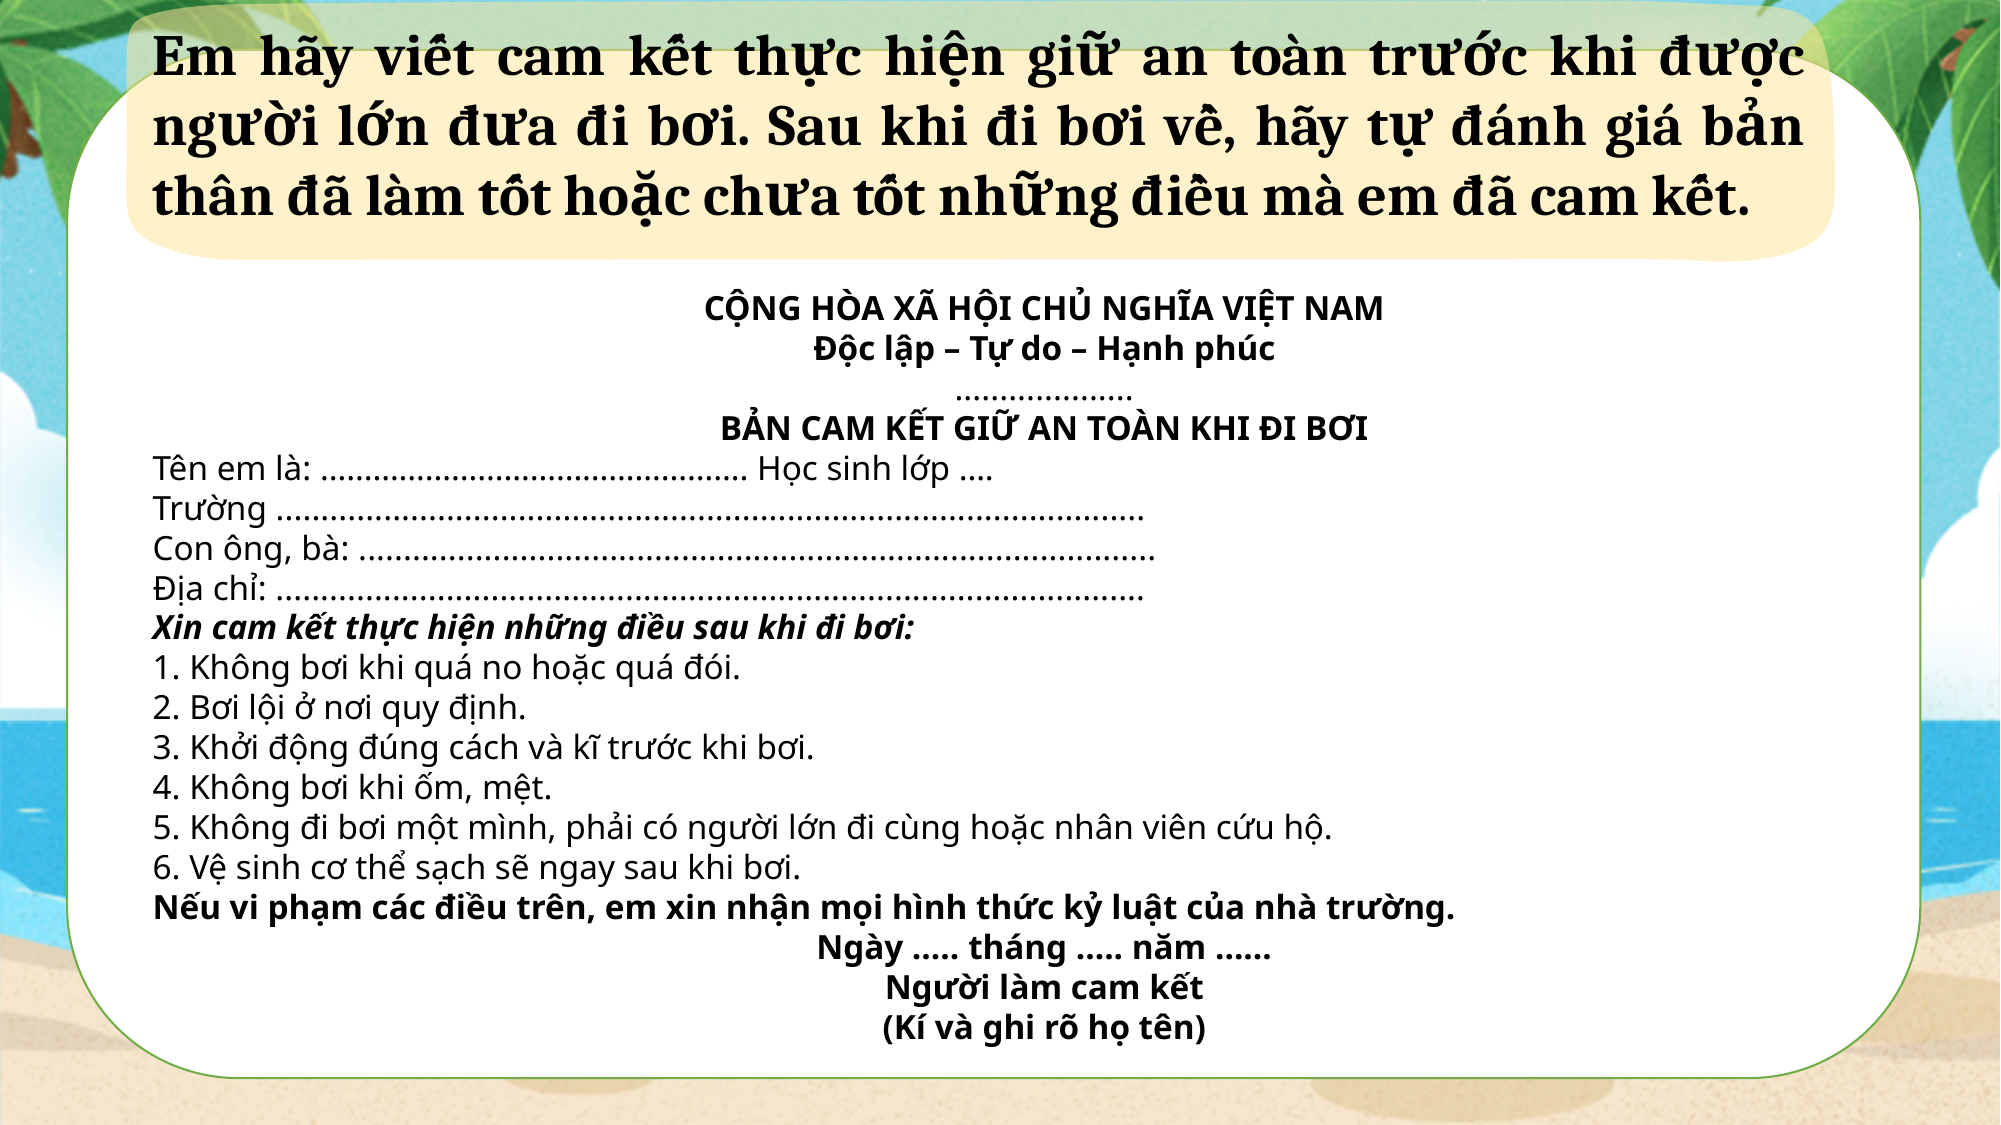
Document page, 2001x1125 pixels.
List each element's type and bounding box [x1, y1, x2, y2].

picture [0, 0, 2000, 1125]
text_box [121, 0, 1836, 351]
